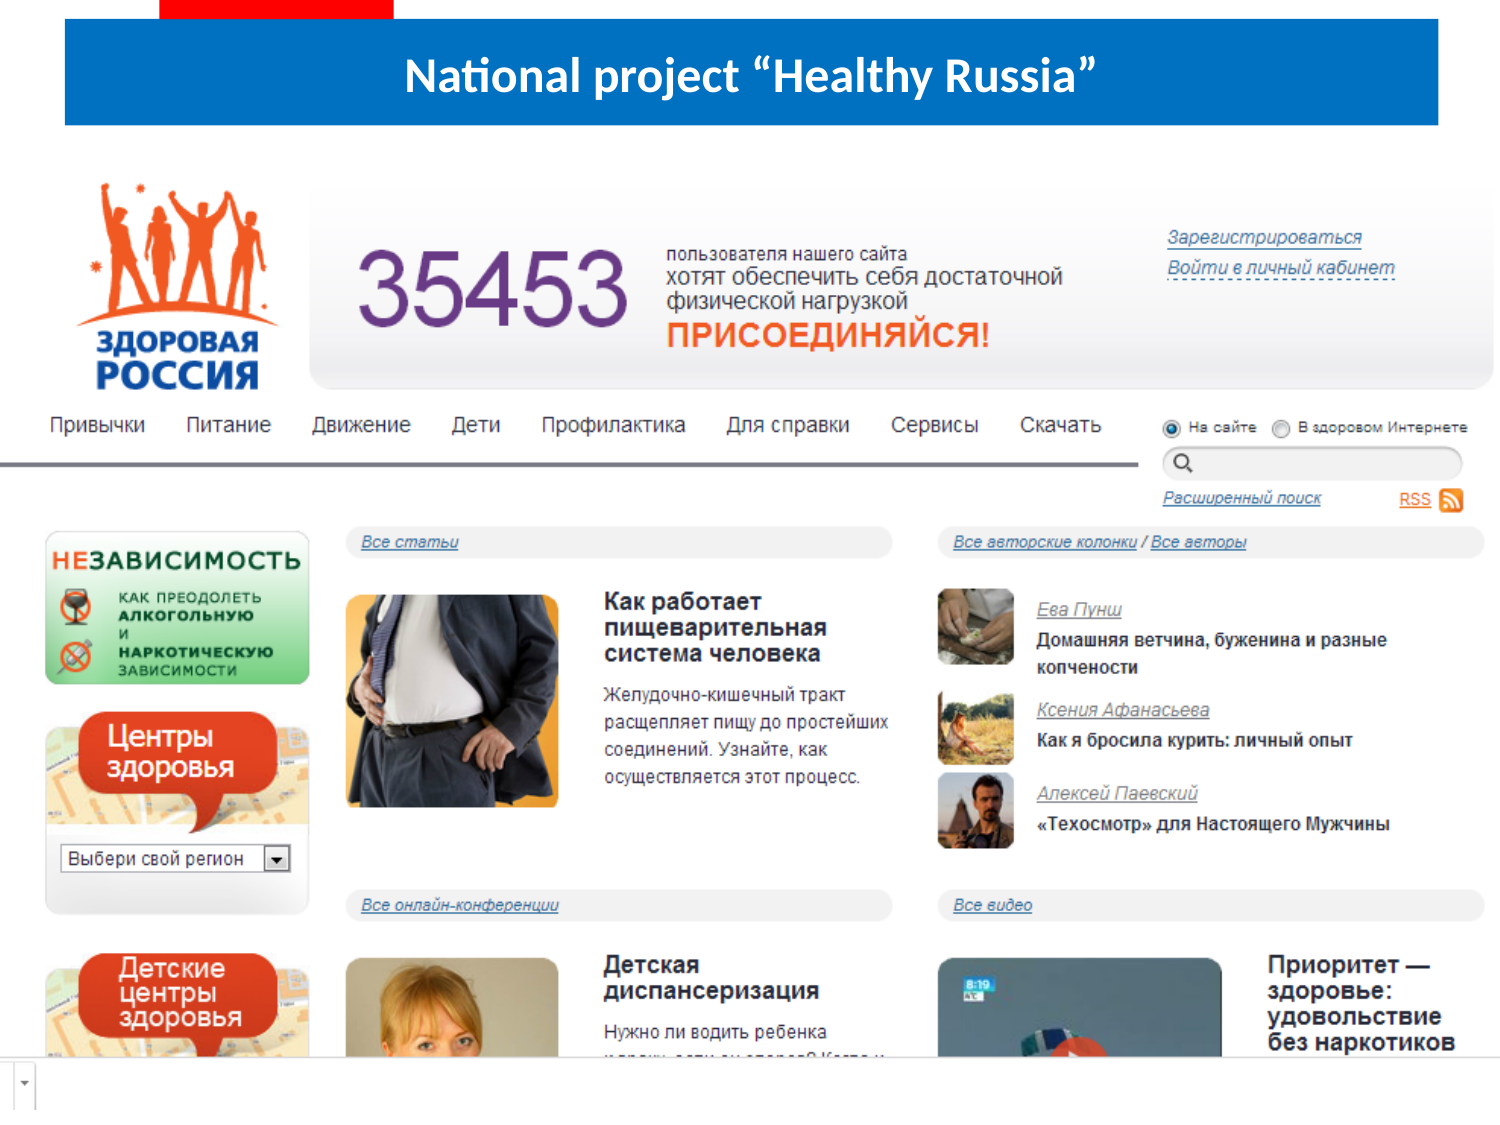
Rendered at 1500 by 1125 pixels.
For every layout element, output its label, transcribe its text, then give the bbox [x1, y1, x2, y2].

text_box [157, 0, 396, 21]
text_box National project “Healthy Russia” [63, 17, 1441, 128]
picture [0, 148, 1500, 1111]
